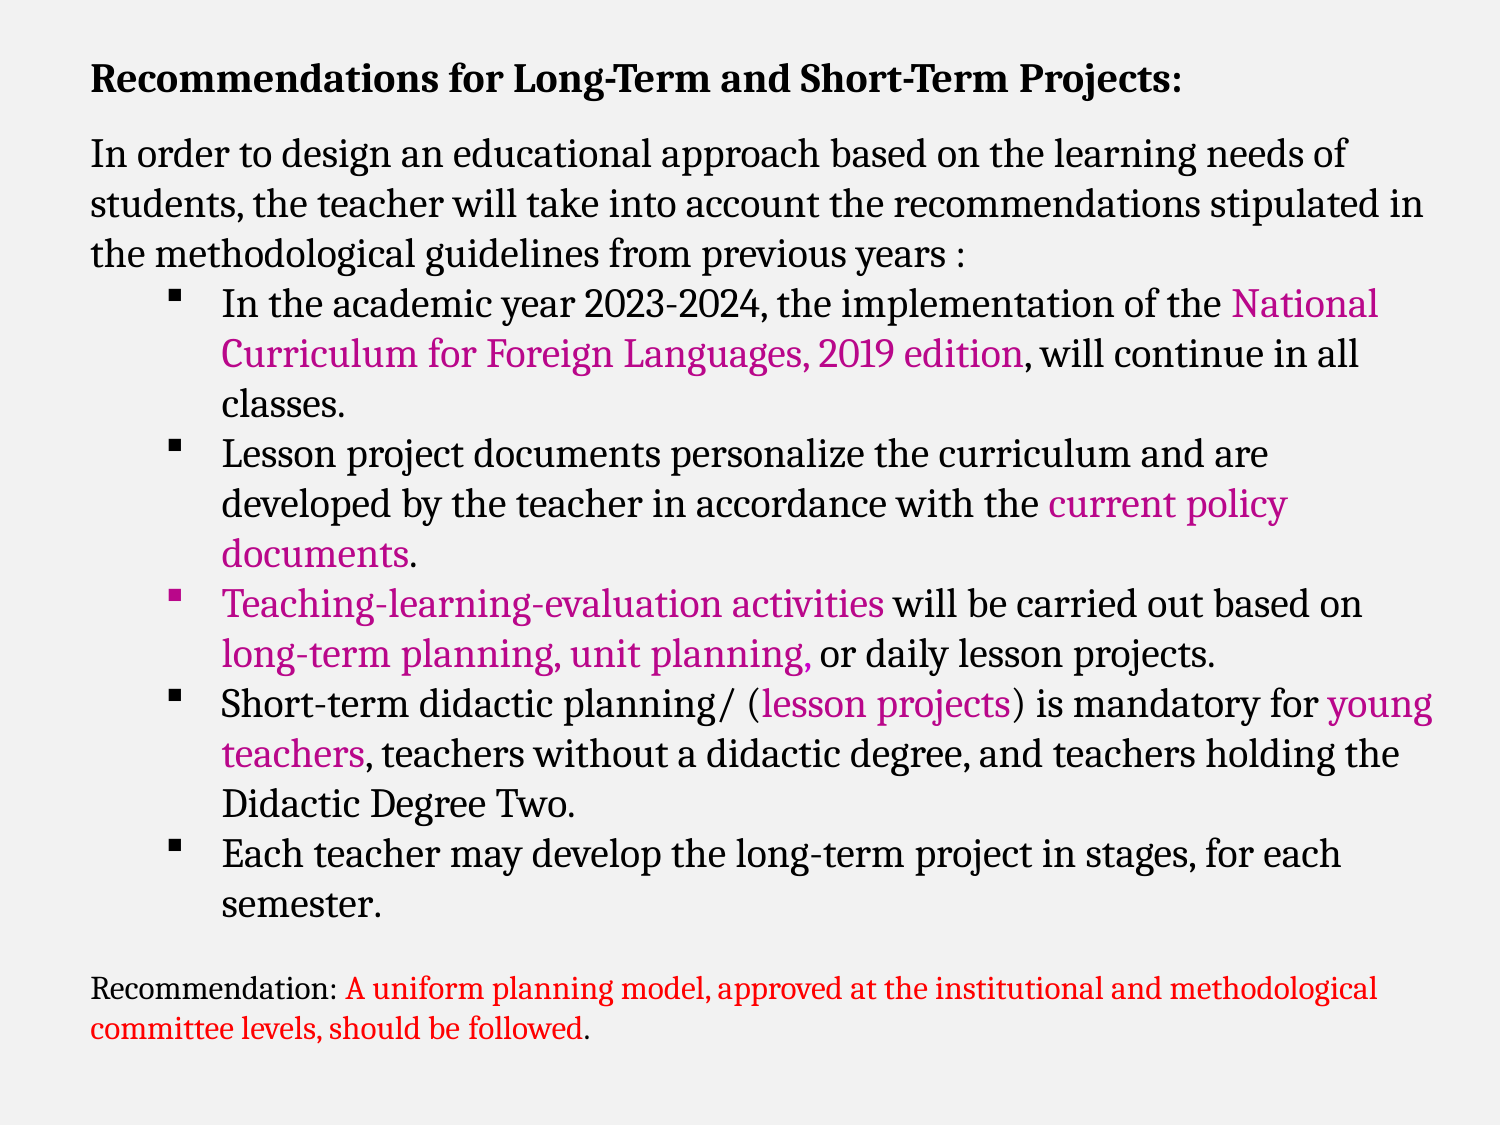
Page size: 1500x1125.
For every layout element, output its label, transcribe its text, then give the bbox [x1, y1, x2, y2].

text_box Recommendations for Long-Term and Short-Term Projects: In order to design an educational approach based on the learning needs of students, the teacher will take into account the recommendations stipulated in the methodological guidelines from previous years : In the academic year 2023-2024, the implementation of the National Curriculum for Foreign Languages, 2019 edition, will continue in all classes. Lesson project documents personalize the curriculum and are developed by the teacher in accordance with the current policy documents. Teaching-learning-evaluation activities will be carried out based on long-term planning, unit planning, or daily lesson projects. Short-term didactic planning/ (lesson projects) is mandatory for young teachers, teachers without a didactic degree, and teachers holding the Didactic Degree Two. Each teacher may develop the long-term project in stages, for each semester. Recommendation: A uniform planning model, approved at the institutional and methodological committee levels, should be followed. [75, 43, 1460, 1104]
